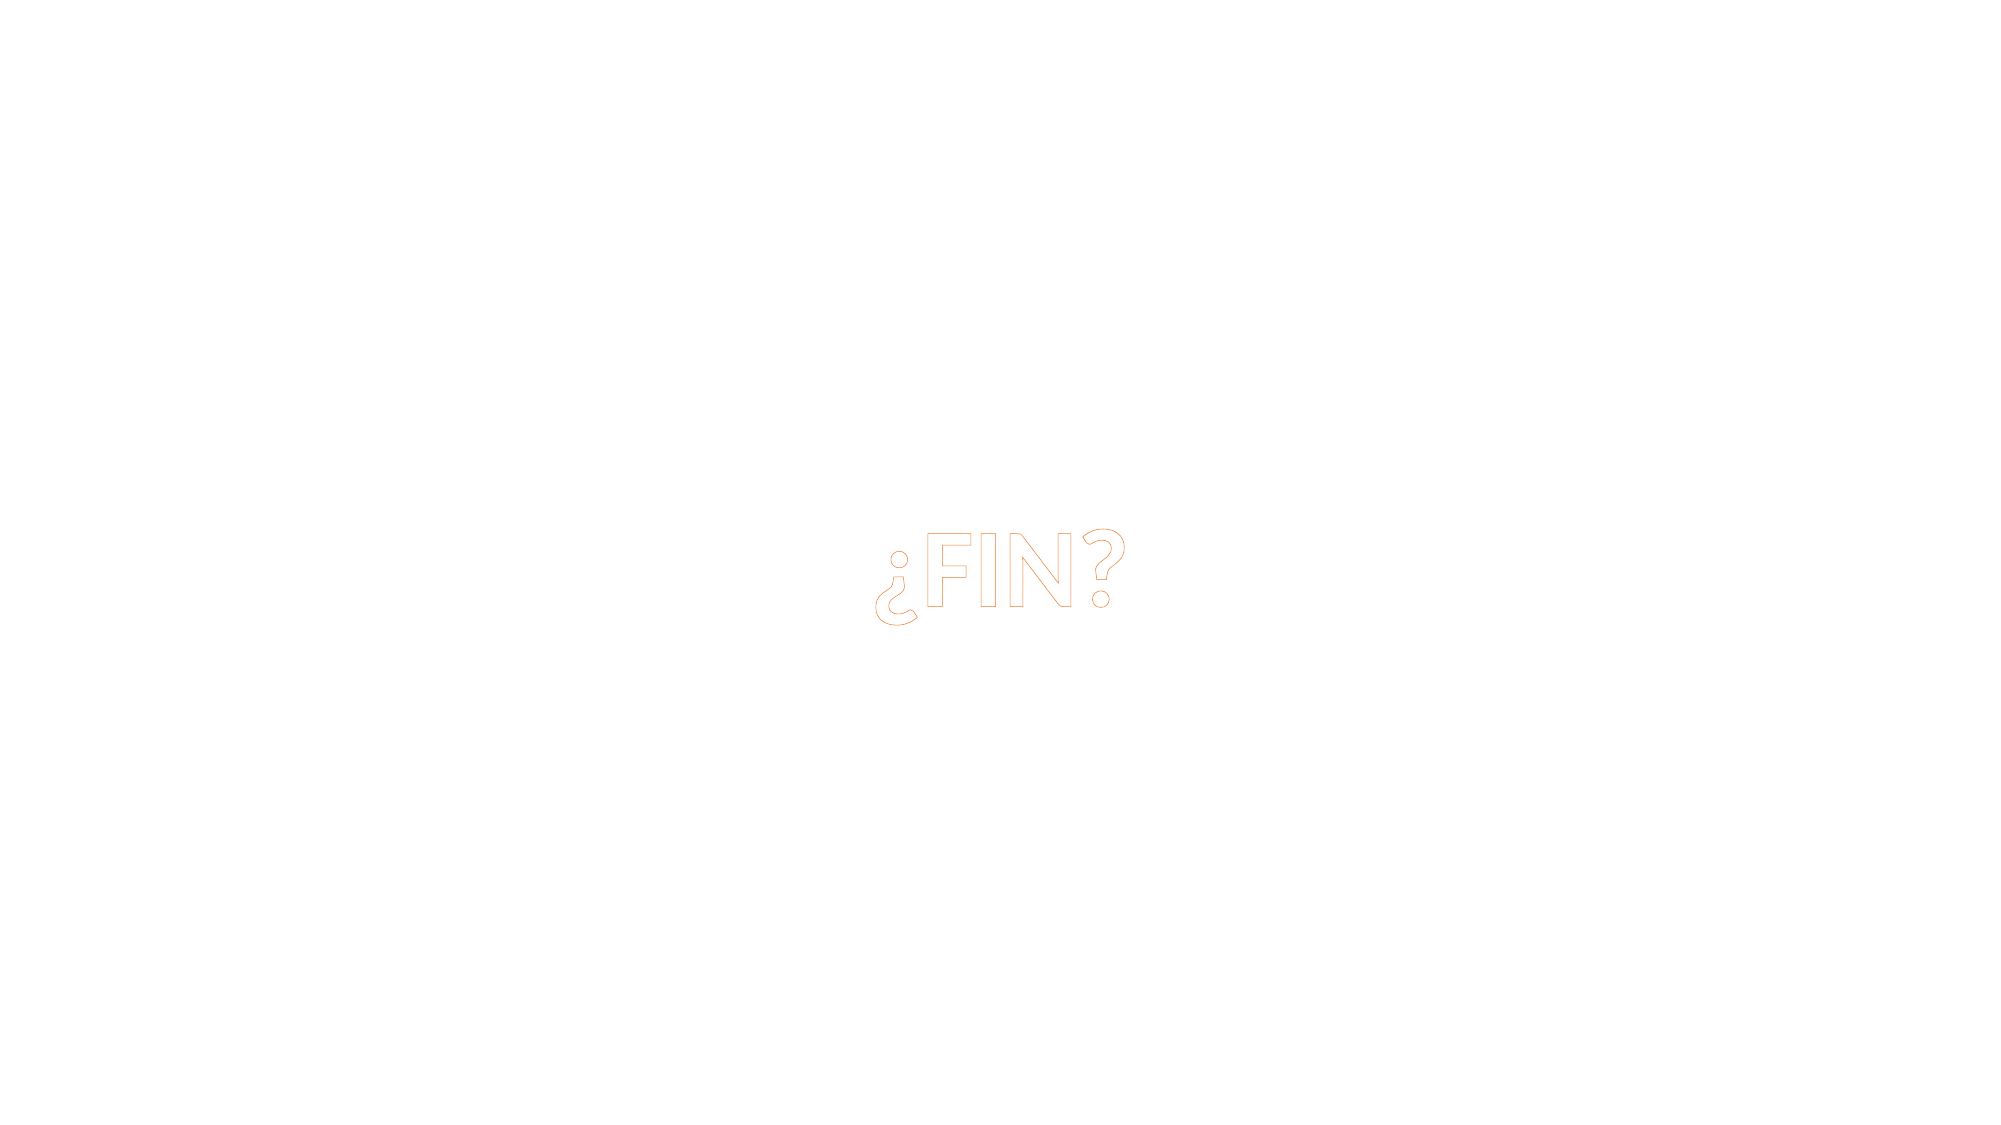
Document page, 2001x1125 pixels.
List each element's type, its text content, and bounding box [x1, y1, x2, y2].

text_box ¿FIN? [854, 486, 1146, 637]
